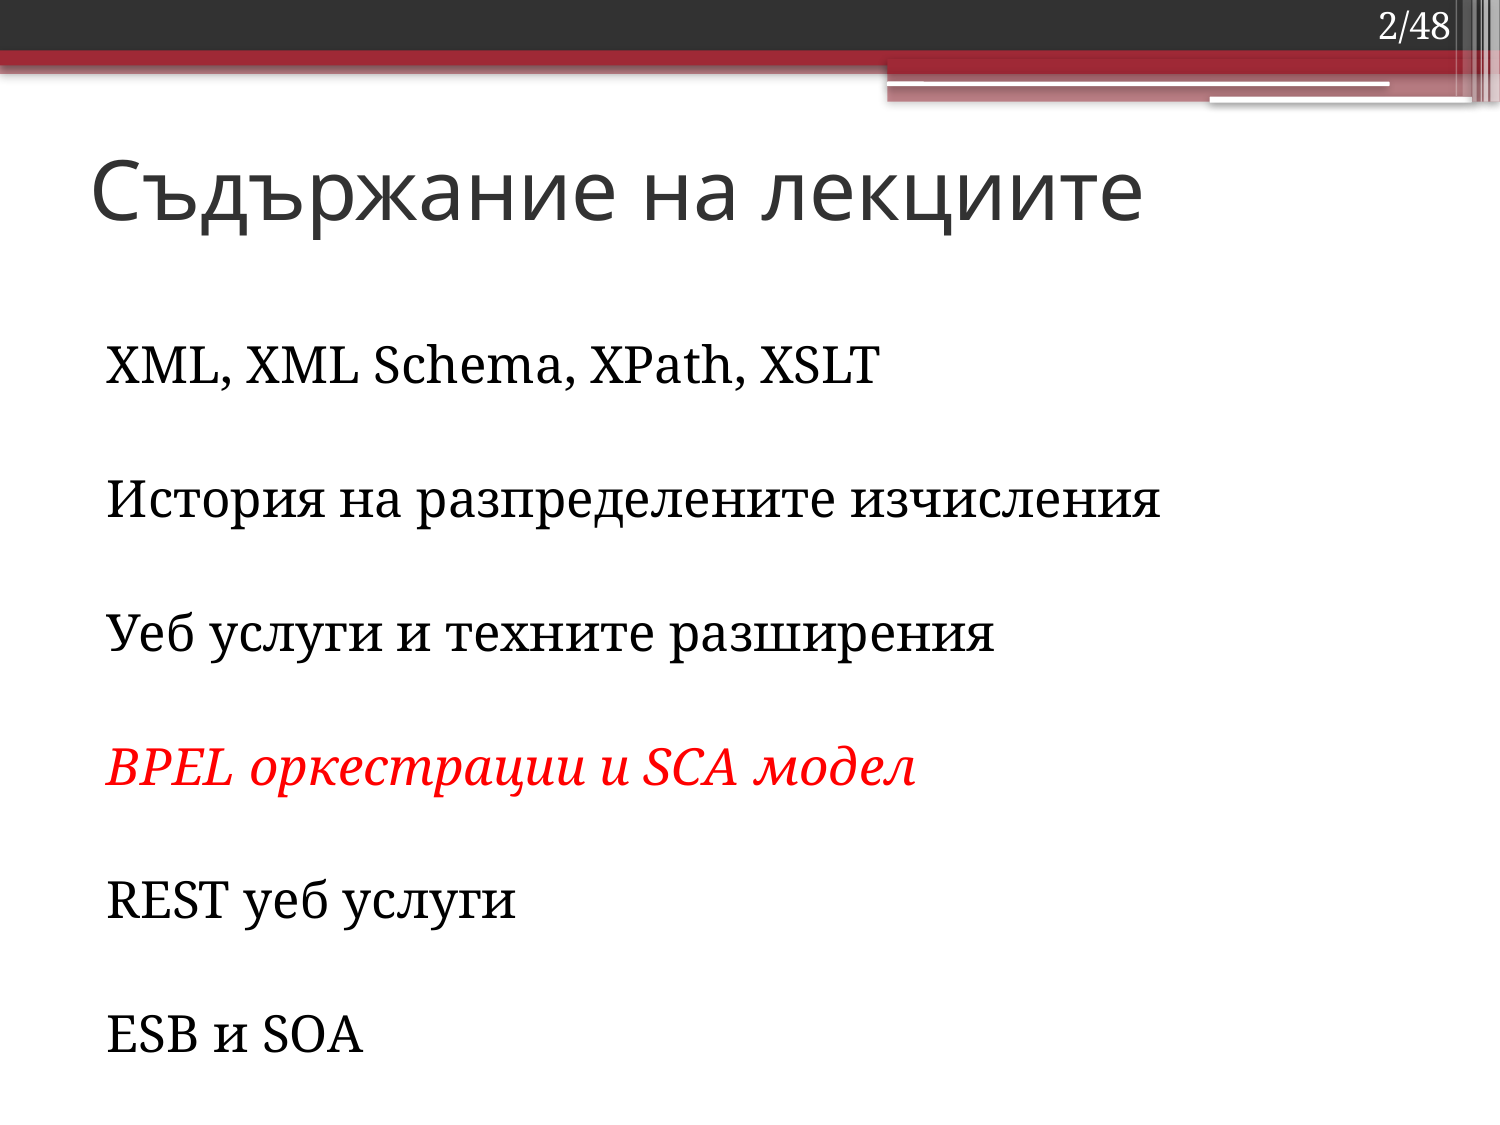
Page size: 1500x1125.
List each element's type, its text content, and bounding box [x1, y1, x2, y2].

title Съдържание на лекциите [75, 99, 1425, 275]
list XML, XML Schema, XPath, XSLT История на разпределените изчисления Уеб услуги и техните разширения BPEL оркестрации и SCA модел REST уеб услуги ESB и SOA [75, 324, 1425, 1075]
slide_number 2/48 [1299, 0, 1466, 61]
